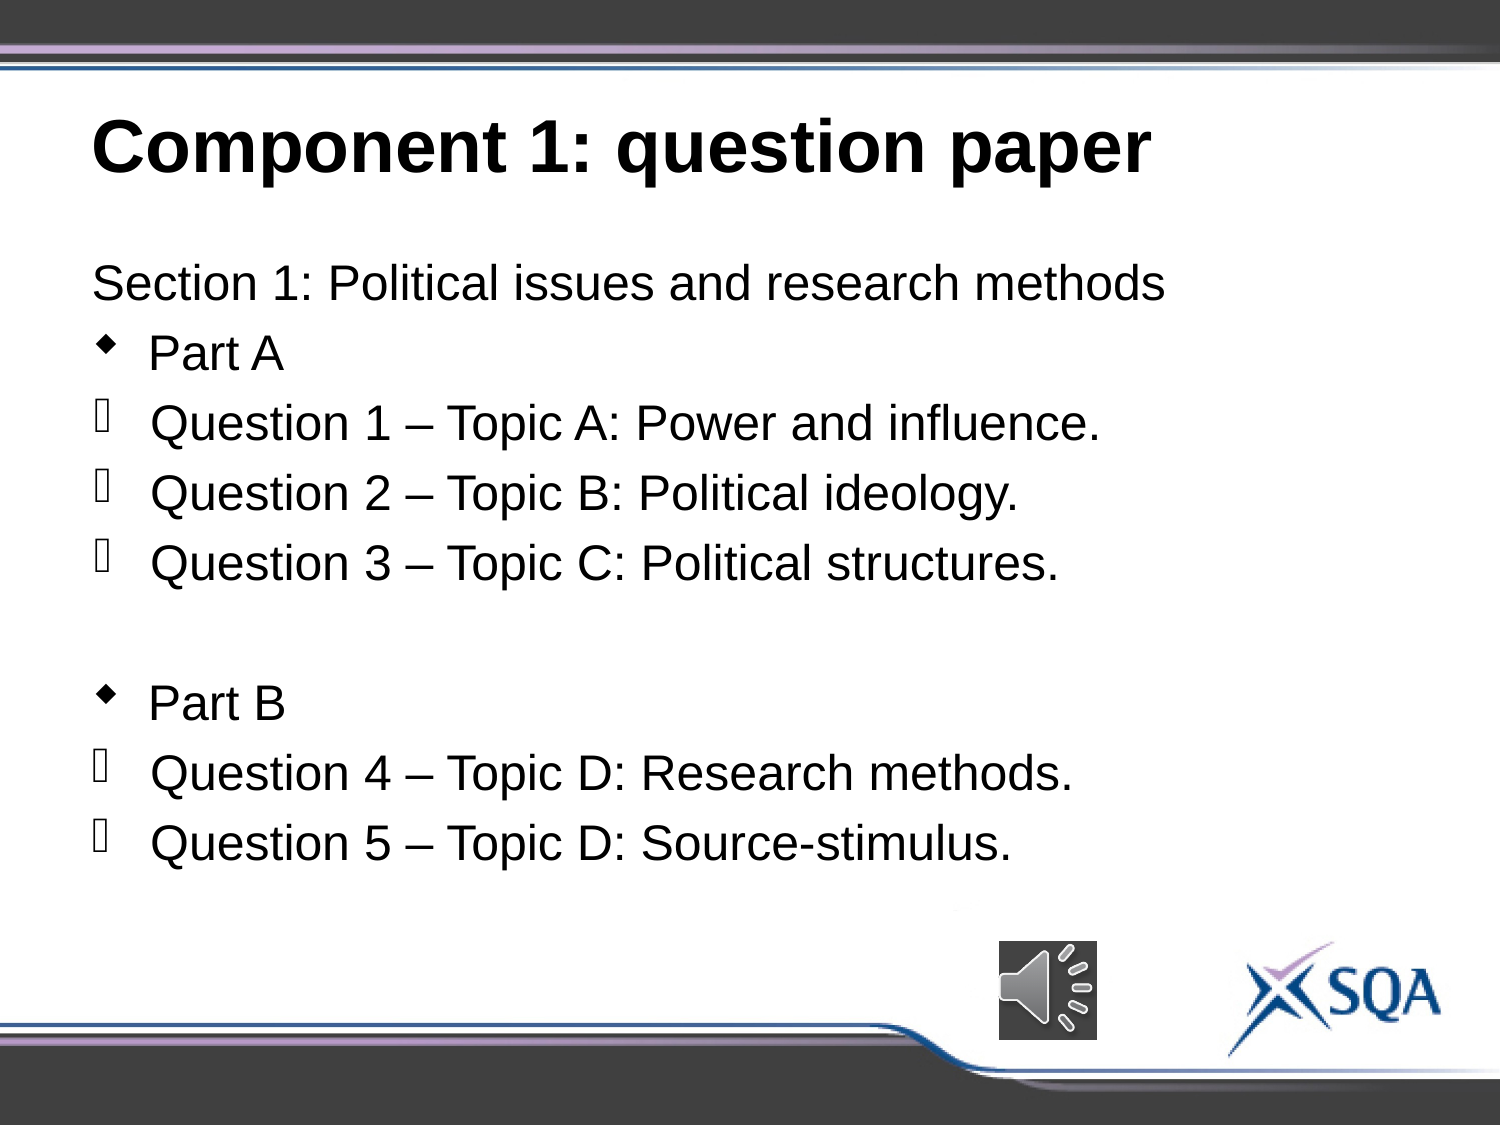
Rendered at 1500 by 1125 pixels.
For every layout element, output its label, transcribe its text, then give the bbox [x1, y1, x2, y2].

text_box Component 1: question paper [76, 90, 1427, 220]
picture [0, 0, 1500, 1125]
text_box Section 1: Political issues and research methods Part A Question 1 – Topic A: Power and influence. Question 2 – Topic B: Political ideology. Question 3 – Topic C: Political structures. Part B Question 4 – Topic D: Research methods. Question 5 – Topic D: Source-stimulus. [76, 243, 1353, 882]
